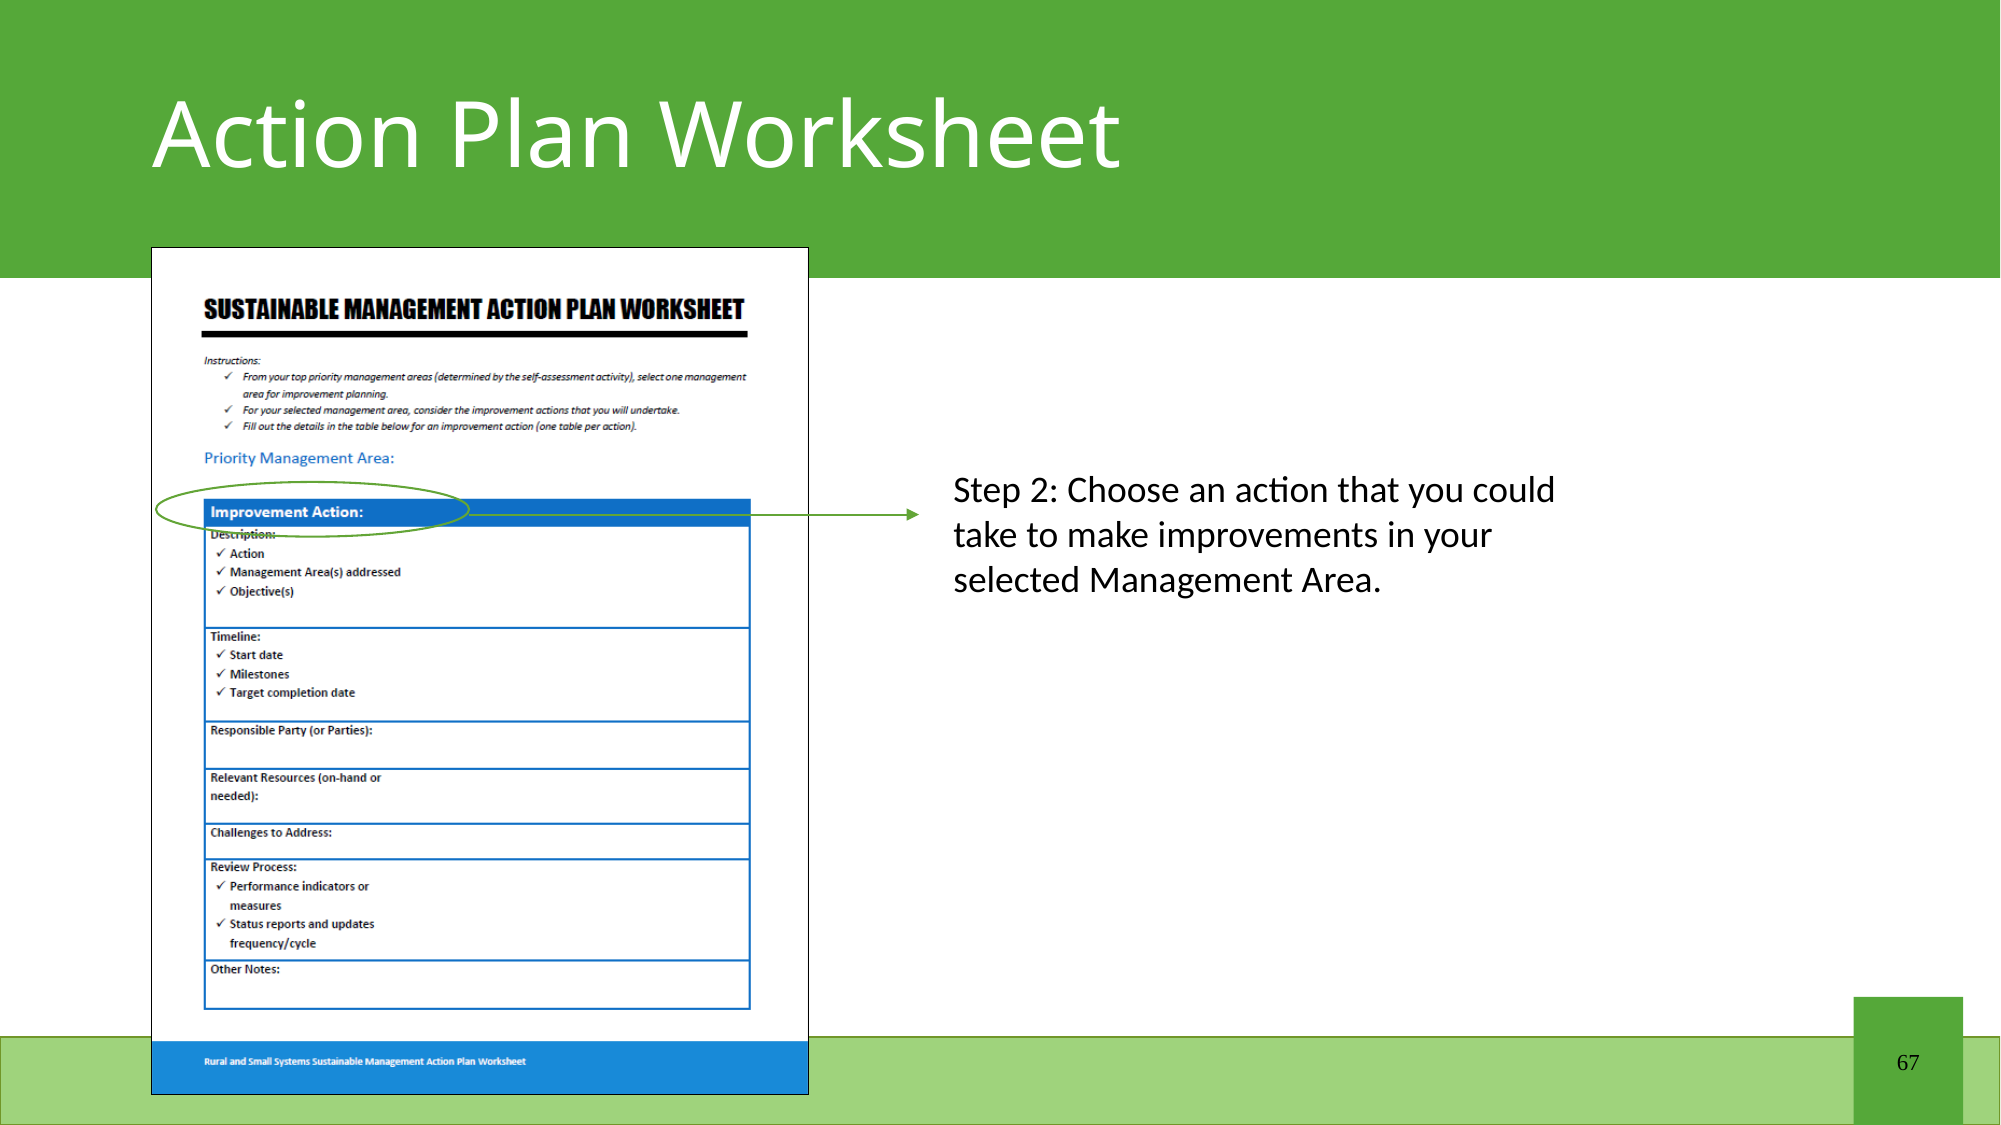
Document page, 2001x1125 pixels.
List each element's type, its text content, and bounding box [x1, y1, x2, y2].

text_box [155, 457, 1588, 610]
picture [151, 247, 809, 1095]
title Action Plan Worksheet [137, 28, 1863, 247]
